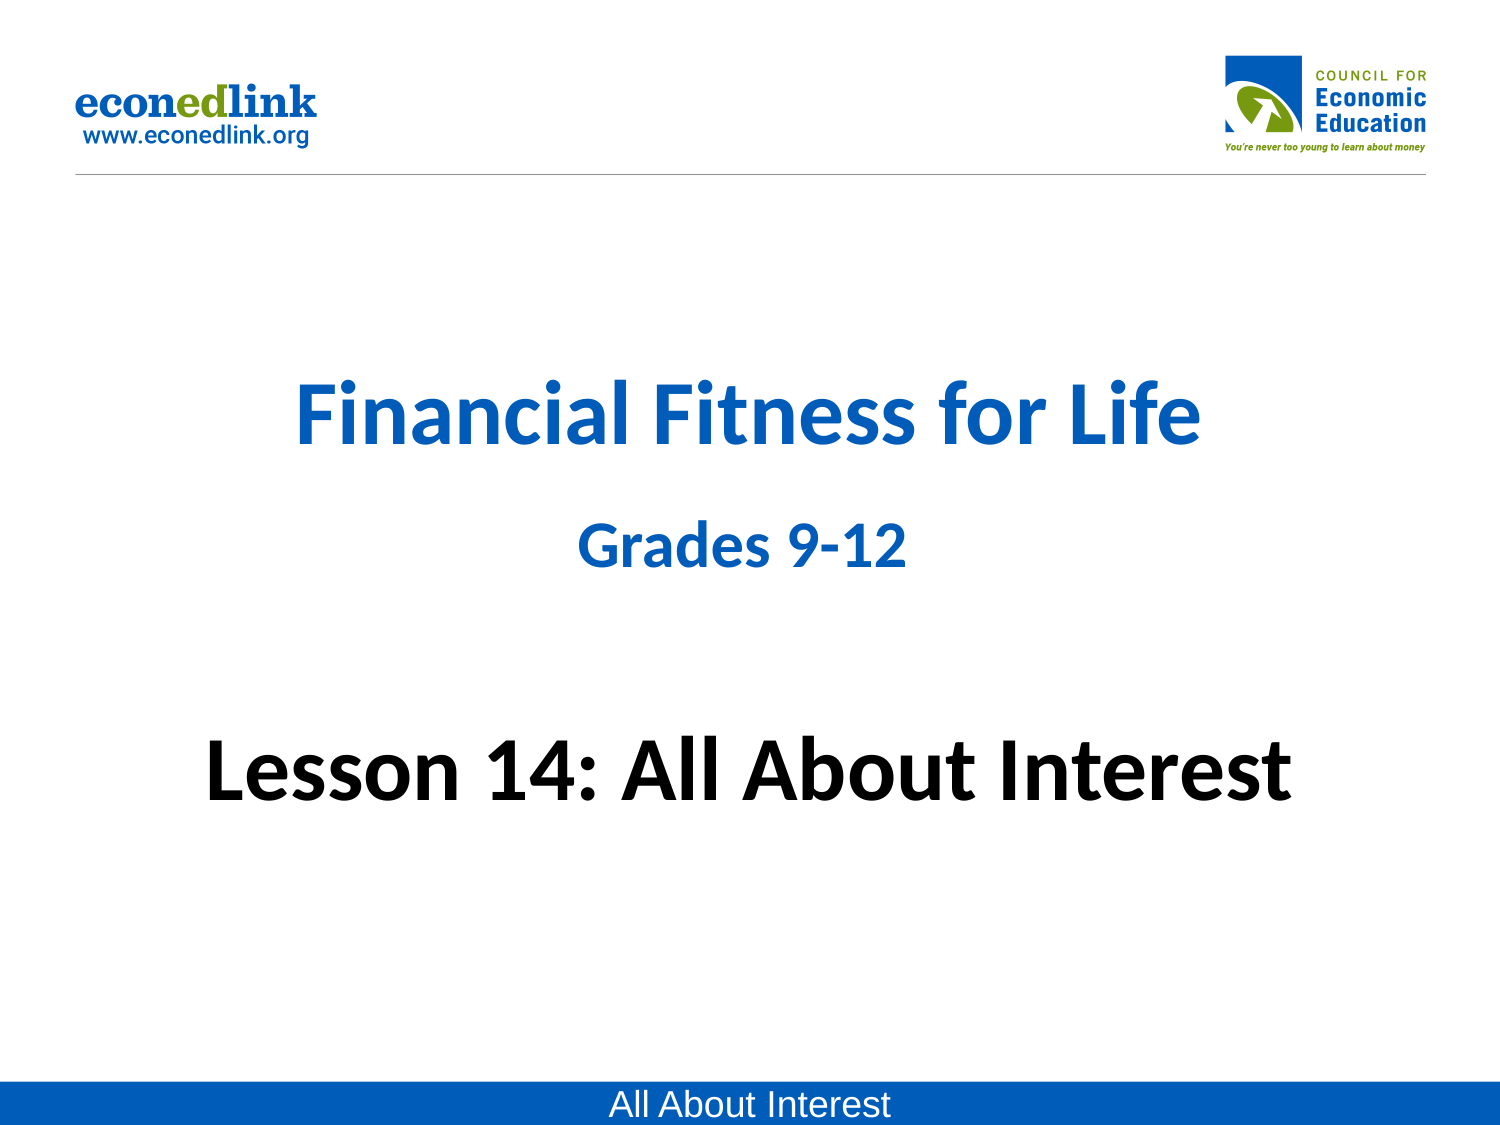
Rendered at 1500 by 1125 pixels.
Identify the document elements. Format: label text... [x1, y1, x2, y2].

picture [0, 0, 1500, 1125]
title Financial Fitness for Life Grades 9-12 Lesson 14: All About Interest [112, 174, 1388, 988]
